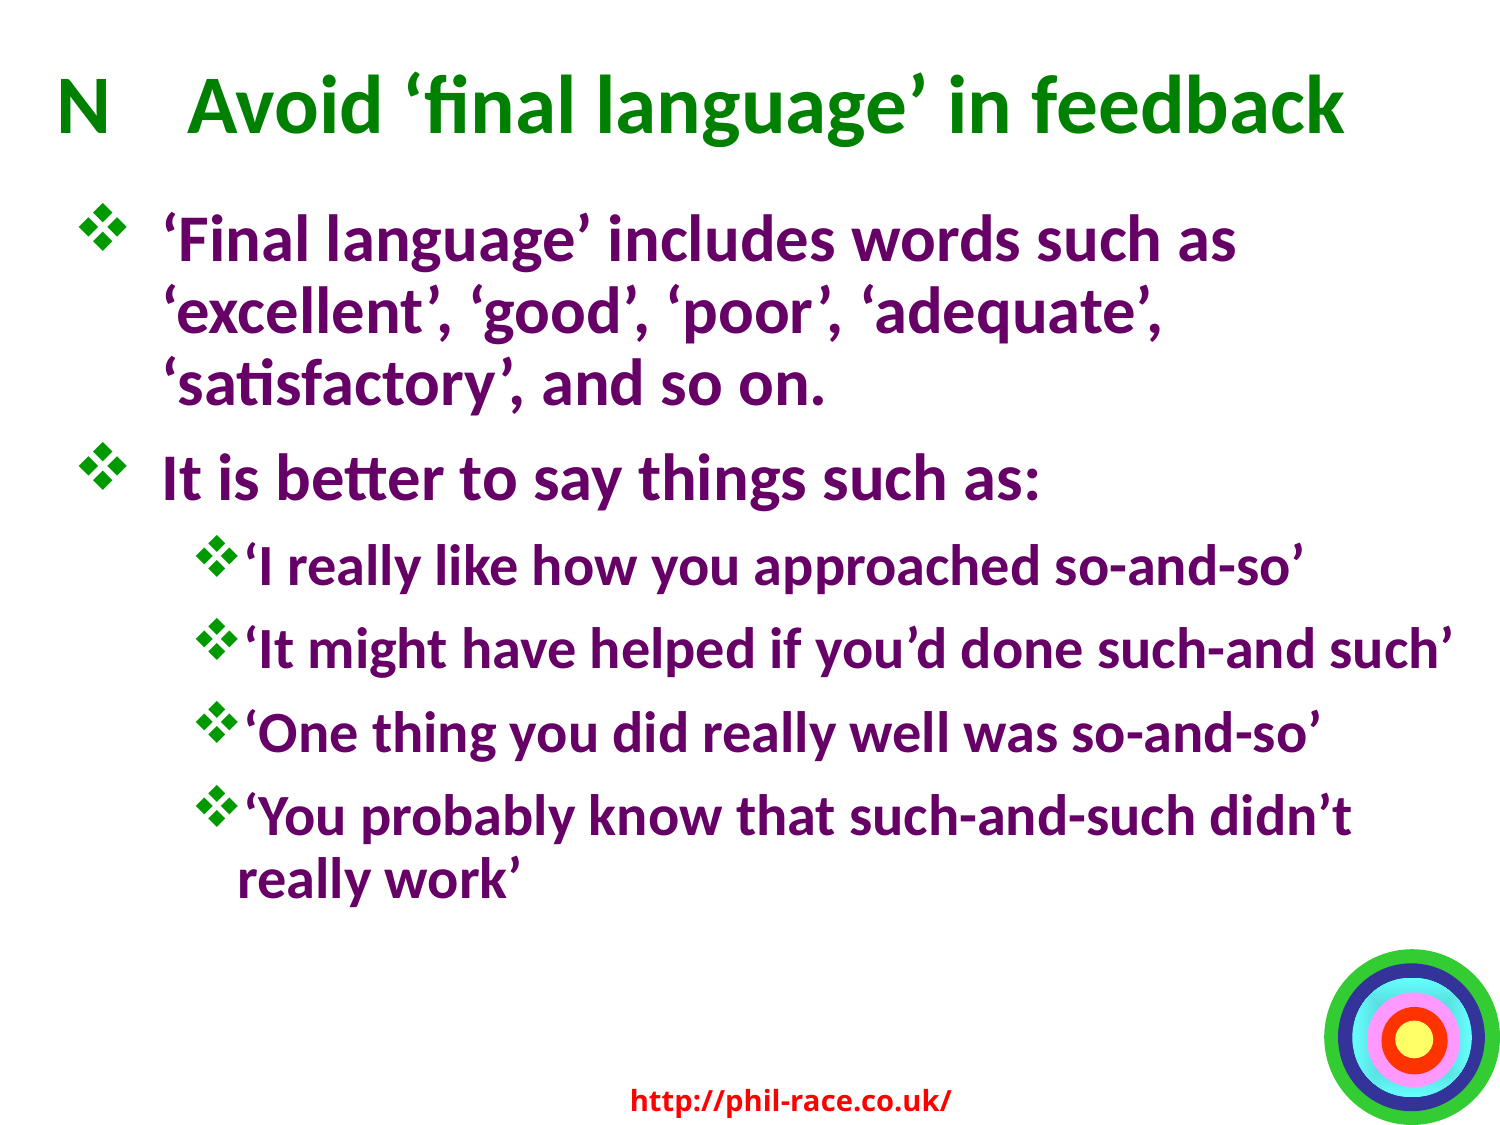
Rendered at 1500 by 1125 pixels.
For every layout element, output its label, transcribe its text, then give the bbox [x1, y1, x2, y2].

title N Avoid ‘final language’ in feedback [40, 30, 1471, 185]
list ‘Final language’ includes words such as ‘excellent’, ‘good’, ‘poor’, ‘adequate’, ‘satisfactory’, and so on. It is better to say things such as: ‘I really like how you approached so-and-so’ ‘It might have helped if you’d done such-and such’ ‘One thing you did really well was so-and-so’ ‘You probably know that such-and-such didn’t really work’ [58, 196, 1471, 963]
